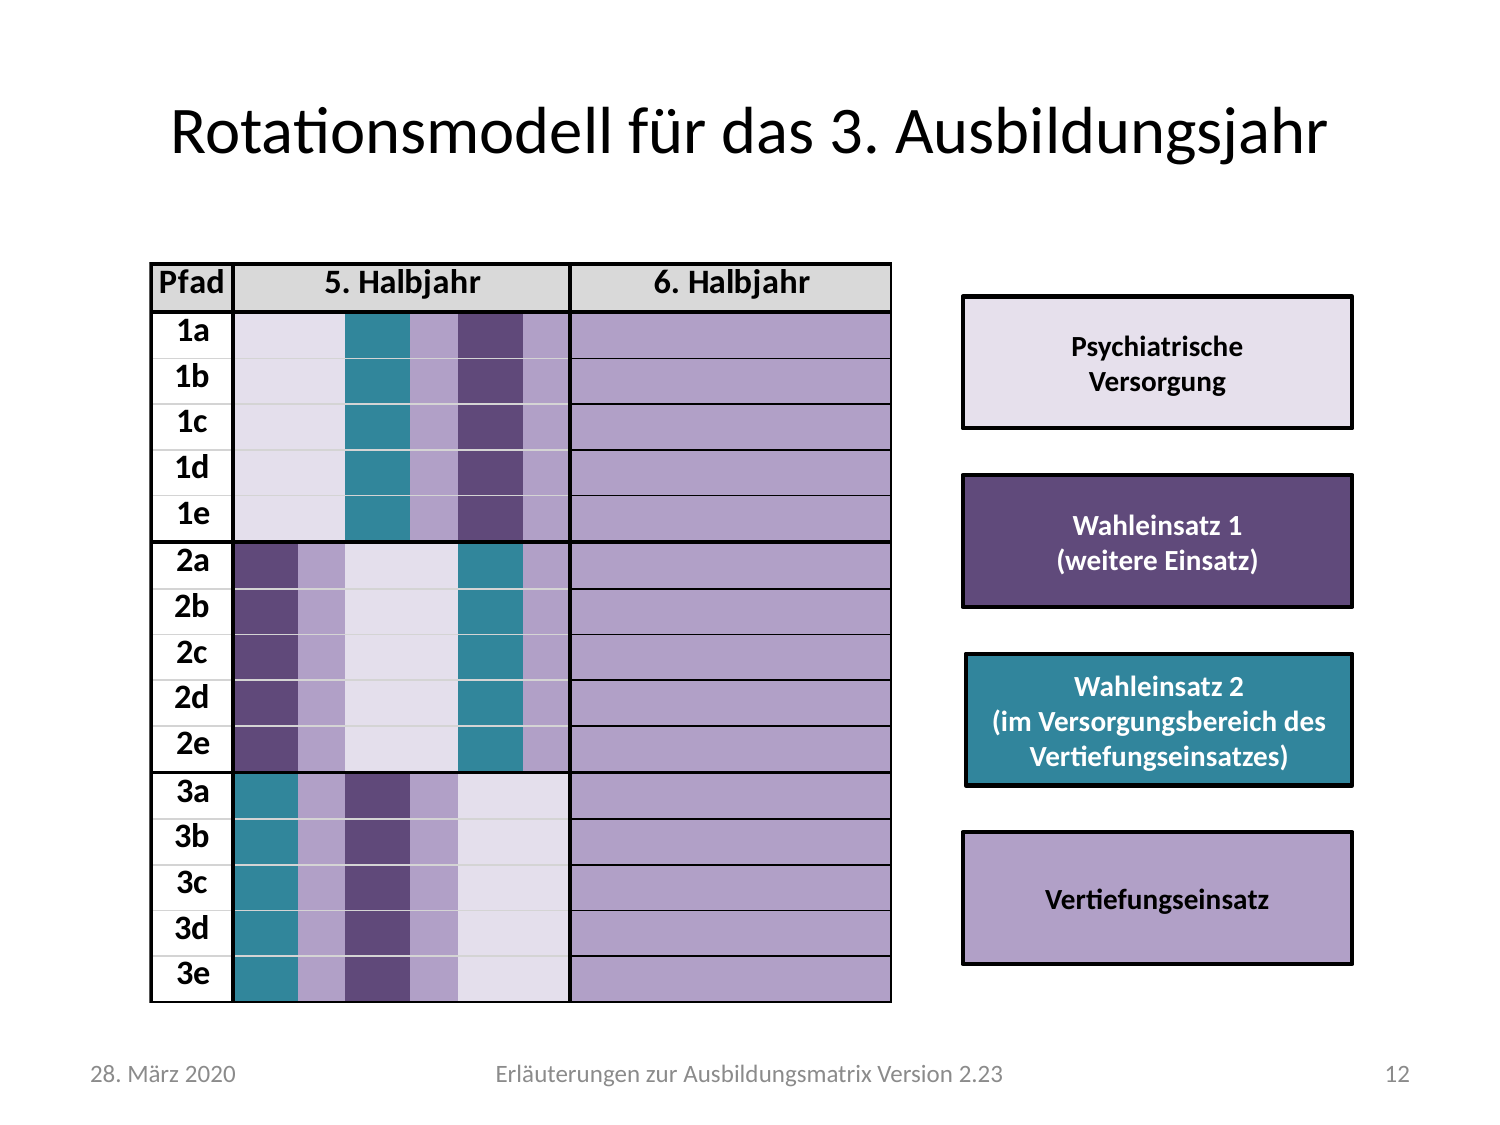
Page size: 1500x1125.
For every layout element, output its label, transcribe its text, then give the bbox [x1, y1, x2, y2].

slide_number 28. März 2020 [75, 1042, 383, 1103]
title Rotationsmodell für das 3. Ausbildungsjahr [75, 33, 1425, 221]
text_box Vertiefungseinsatz [961, 830, 1354, 966]
footer Erläuterungen zur Ausbildungsmatrix Version 2.23 [383, 1042, 1074, 1103]
picture [149, 262, 894, 1006]
text_box Wahleinsatz 2 (im Versorgungsbereich des Vertiefungseinsatzes) [964, 652, 1354, 788]
slide_number 12 [1074, 1042, 1425, 1103]
text_box Psychiatrische Versorgung [961, 294, 1354, 430]
text_box Wahleinsatz 1 (weitere Einsatz) [961, 473, 1354, 609]
